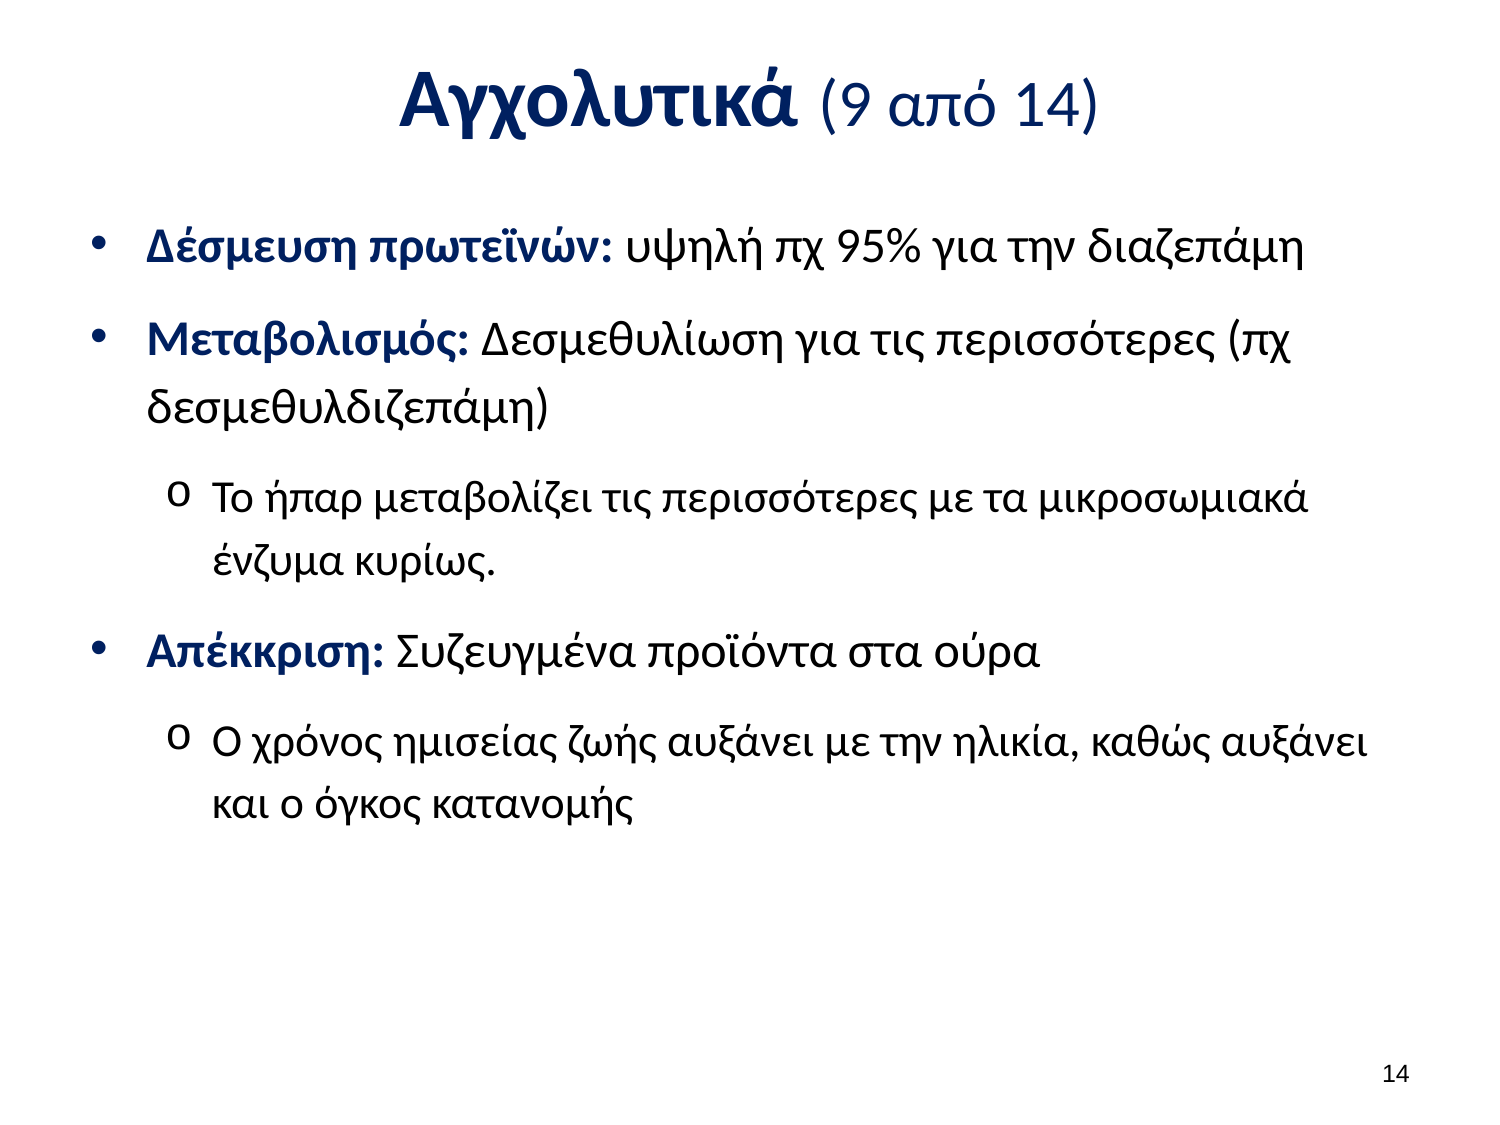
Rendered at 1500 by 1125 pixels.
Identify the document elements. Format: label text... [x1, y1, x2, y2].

title Αγχολυτικά (9 από 14) [0, 19, 1500, 169]
list Δέσμευση πρωτεϊνών: υψηλή πχ 95% για την διαζεπάμη Μεταβολισμός: Δεσμεθυλίωση για τις περισσότερες (πχ δεσμεθυλδιζεπάμη) Το ήπαρ μεταβολίζει τις περισσότερες με τα μικροσωμιακά ένζυμα κυρίως. Απέκκριση: Συζευγμένα προϊόντα στα ούρα Ο χρόνος ημισείας ζωής αυξάνει με την ηλικία, καθώς αυξάνει και ο όγκος κατανομής [75, 196, 1425, 1024]
slide_number 13 [1074, 1042, 1425, 1103]
